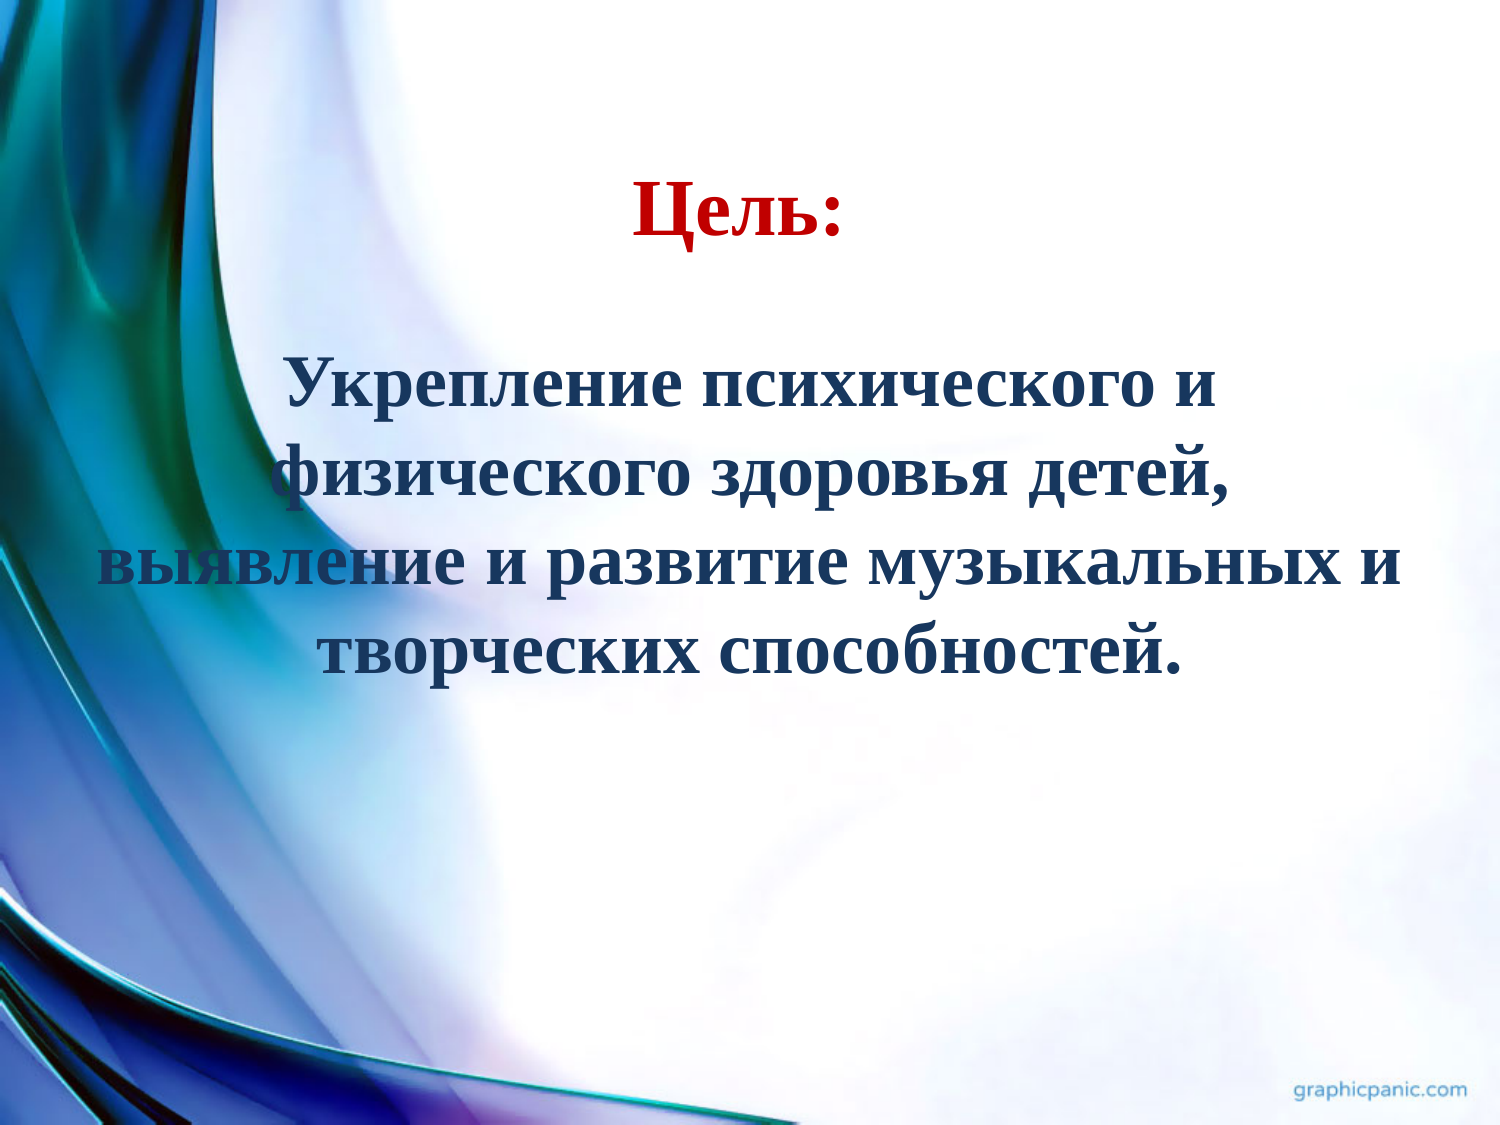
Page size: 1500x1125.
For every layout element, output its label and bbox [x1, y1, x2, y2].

list [0, 0, 1500, 1125]
